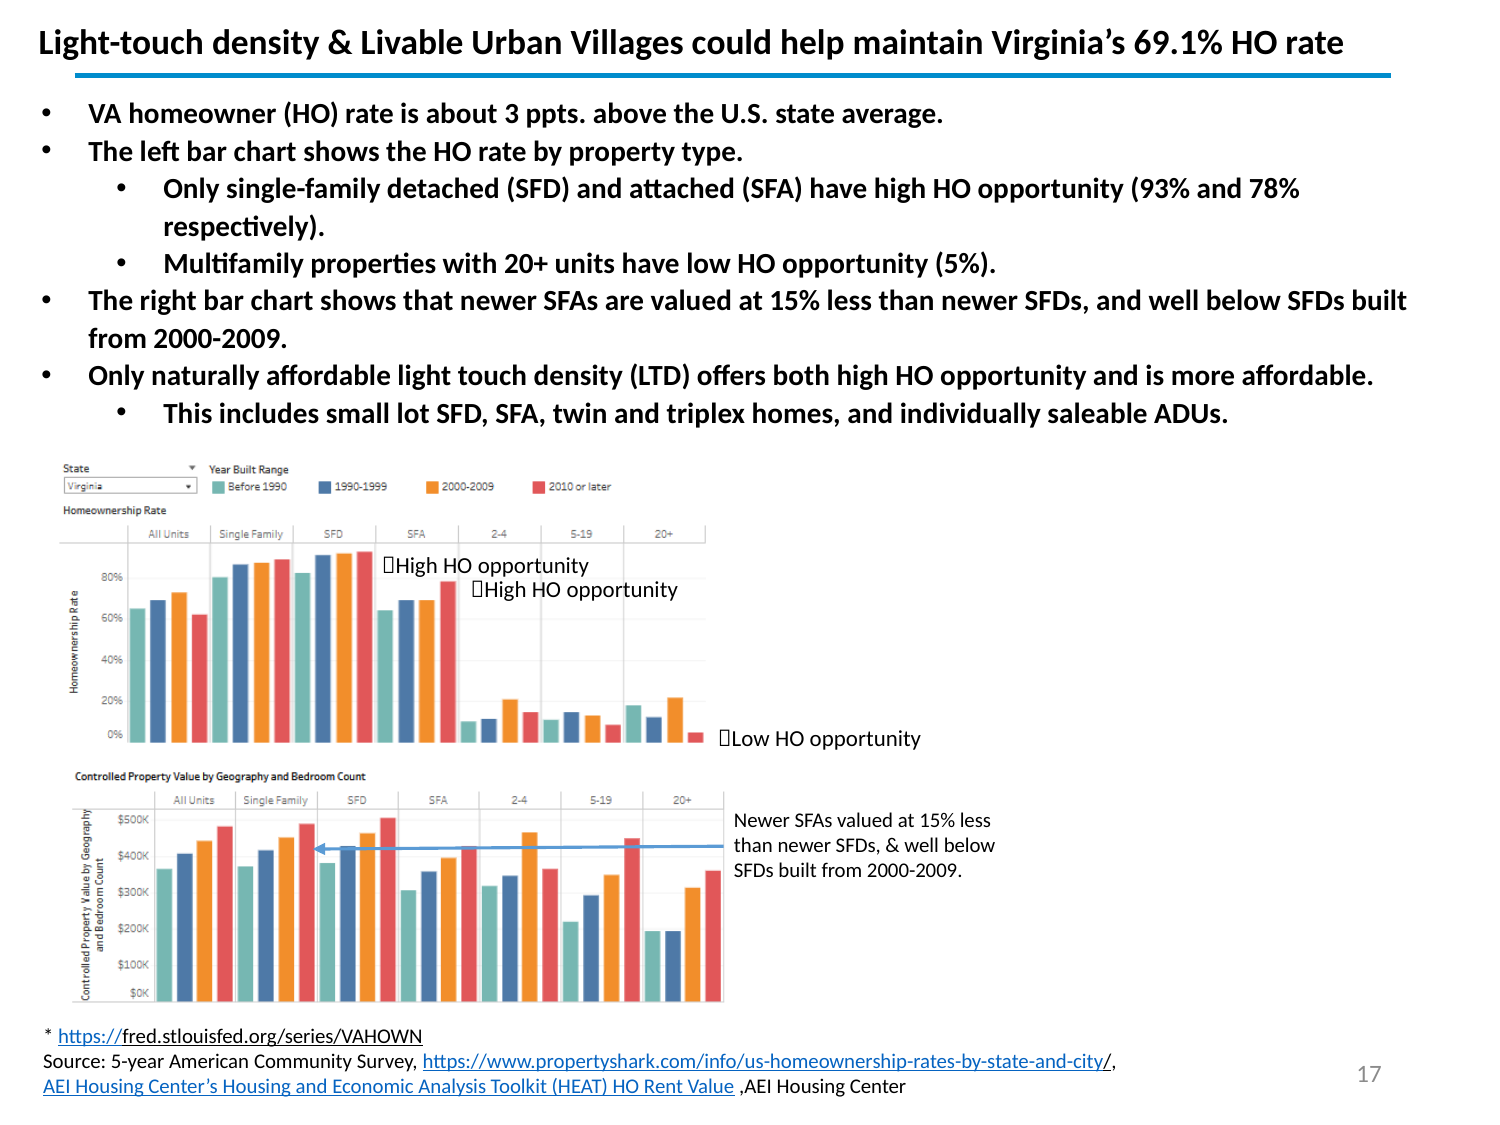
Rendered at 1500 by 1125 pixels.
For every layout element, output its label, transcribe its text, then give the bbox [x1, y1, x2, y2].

slide_number 17 [1341, 1042, 1397, 1103]
text_box Light-touch density & Livable Urban Villages could help maintain Virginia’s 69.1% HO rate [24, 12, 1500, 70]
picture [70, 767, 730, 1006]
text_box Newer SFAs valued at 15% less than newer SFDs, & well below SFDs built from 2000-2009. [730, 799, 1047, 890]
text_box Low HO opportunity [703, 715, 937, 759]
text_box VA homeowner (HO) rate is about 3 ppts. above the U.S. state average. The left bar chart shows the HO rate by property type. Only single-family detached (SFD) and attached (SFA) have high HO opportunity (93% and 78% respectively). Multifamily properties with 20+ units have low HO opportunity (5%). The right bar chart shows that newer SFAs are valued at 15% less than newer SFDs, and well below SFDs built from 2000-2009. Only naturally affordable light touch density (LTD) offers both high HO opportunity and is more affordable. This includes small lot SFD, SFA, twin and triplex homes, and individually saleable ADUs. [26, 85, 1479, 437]
text_box * https://fred.stlouisfed.org/series/VAHOWN Source: 5-year American Community Survey, https://www.propertyshark.com/info/us-homeownership-rates-by-state-and-city/, AEI Housing Center’s Housing and Economic Analysis Toolkit (HEAT) HO Rent Value ,AEI Housing Center [28, 1015, 1341, 1105]
picture [47, 458, 724, 746]
